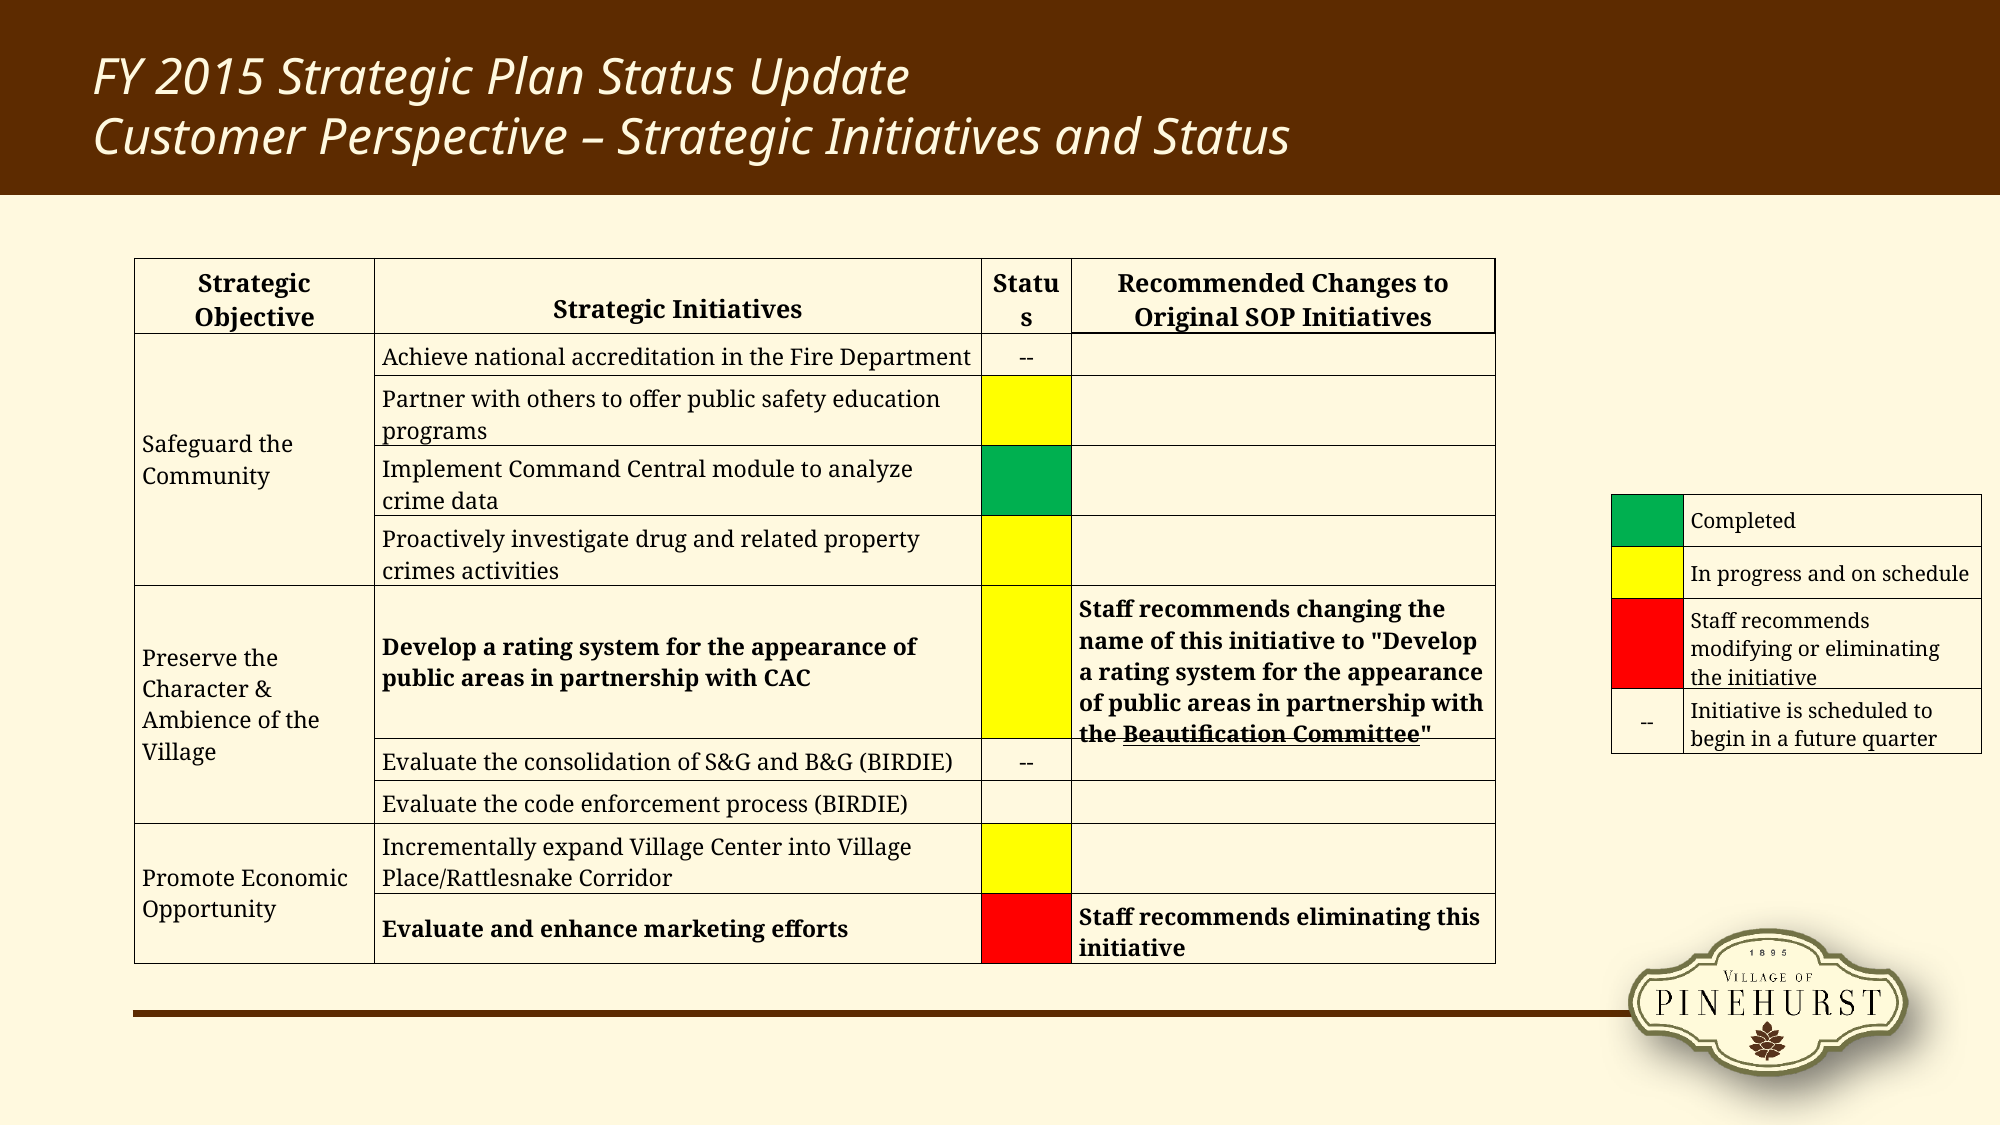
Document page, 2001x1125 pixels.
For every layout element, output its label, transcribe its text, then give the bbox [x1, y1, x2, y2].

table_cell [1612, 547, 1683, 598]
table_cell Safeguard the Community [135, 334, 374, 585]
table_cell -- [982, 739, 1071, 780]
table_cell [982, 781, 1071, 823]
table_cell Implement Command Central module to analyze crime data [375, 446, 981, 515]
table_cell [1072, 446, 1495, 515]
table_header Strategic Initiatives [375, 259, 981, 333]
text_box FY 2015 Strategic Plan Status Update Customer Perspective – Strategic Initiatives and Status [78, 36, 1922, 172]
table_cell Promote Economic Opportunity [135, 824, 374, 963]
table_cell Evaluate and enhance marketing efforts [375, 894, 981, 963]
table_cell [982, 894, 1071, 963]
table_cell -- [1612, 689, 1683, 753]
table_cell [1072, 781, 1495, 823]
table_cell Staff recommends modifying or eliminating the initiative [1684, 599, 1981, 688]
table_header Strategic Objective [135, 259, 374, 333]
table_cell [982, 516, 1071, 585]
table_cell [982, 586, 1071, 738]
table_cell Initiative is scheduled to begin in a future quarter [1684, 689, 1981, 753]
table_cell Evaluate the code enforcement process (BIRDIE) [375, 781, 981, 823]
table_header Status [982, 259, 1071, 333]
table_cell In progress and on schedule [1684, 547, 1981, 598]
table_cell [982, 376, 1071, 445]
table_cell Evaluate the consolidation of S&G and B&G (BIRDIE) [375, 739, 981, 780]
table_cell [1072, 376, 1495, 445]
table_header Recommended Changes to Original SOP Initiatives [1072, 259, 1494, 332]
table_cell [1072, 516, 1495, 585]
table_header [1612, 495, 1683, 546]
table_cell Develop a rating system for the appearance of public areas in partnership with CAC [375, 586, 981, 738]
table_cell Preserve the Character & Ambience of the Village [135, 586, 374, 823]
table_header Completed [1684, 495, 1981, 546]
table_cell Incrementally expand Village Center into Village Place/Rattlesnake Corridor [375, 824, 981, 893]
table_cell [1072, 334, 1495, 375]
table_cell [982, 446, 1071, 515]
table_cell [1072, 824, 1495, 893]
table_cell Staff recommends eliminating this initiative [1072, 894, 1495, 963]
picture [1566, 919, 1968, 1085]
table_cell Partner with others to offer public safety education programs [375, 376, 981, 445]
table_cell Proactively investigate drug and related property crimes activities [375, 516, 981, 585]
table_cell -- [982, 334, 1071, 375]
table_cell Staff recommends changing the name of this initiative to "Develop a rating system for the appearance of public areas in partnership with the Beautification Committee" [1072, 586, 1495, 738]
list [129, 249, 1953, 1009]
table_cell [1072, 739, 1495, 780]
table_cell [982, 824, 1071, 893]
table_cell [1612, 599, 1683, 688]
table_cell Achieve national accreditation in the Fire Department [375, 334, 981, 375]
